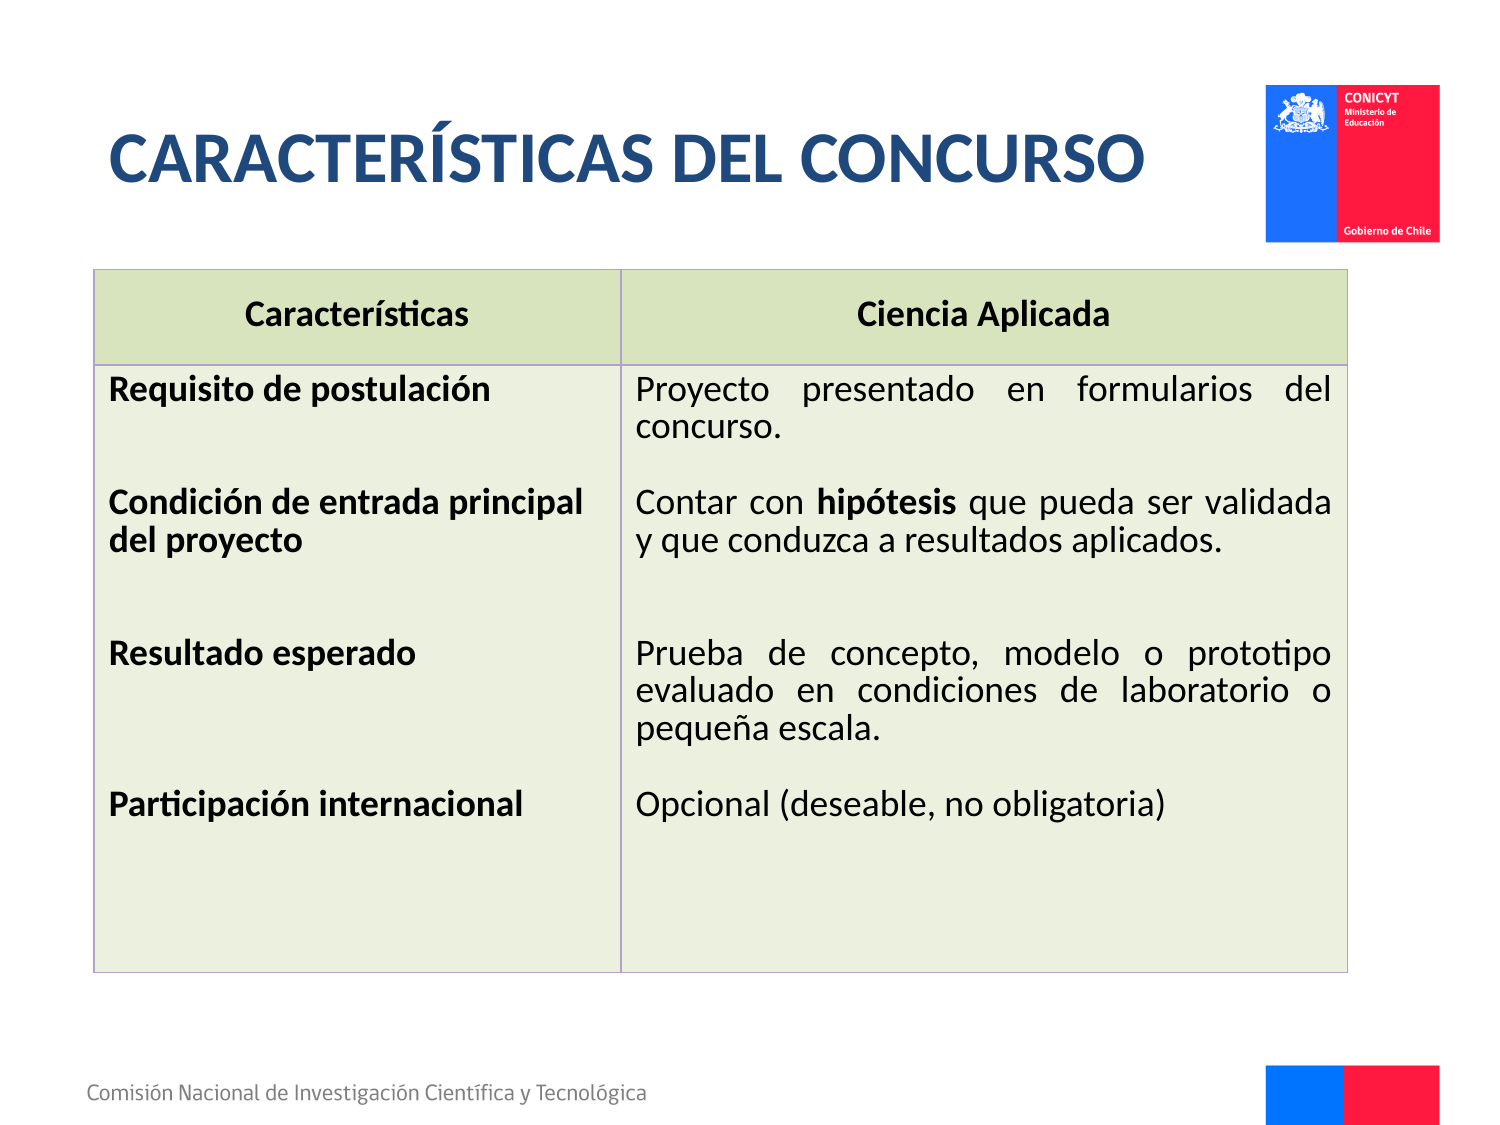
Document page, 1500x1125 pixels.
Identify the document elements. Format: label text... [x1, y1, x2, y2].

text_box Características del Concurso [70, 93, 1187, 235]
picture [0, 0, 1500, 1125]
table_cell Proyecto presentado en formularios del concurso. Contar con hipótesis que pueda ser validada y que conduzca a resultados aplicados. Prueba de concepto, modelo o prototipo evaluado en condiciones de laboratorio o pequeña escala. Opcional (deseable, no obligatoria) [622, 366, 1347, 972]
table_header Ciencia Aplicada [622, 270, 1347, 364]
table_cell Requisito de postulación Condición de entrada principal del proyecto Resultado esperado Participación internacional [95, 366, 620, 972]
table_header Características [95, 270, 620, 364]
